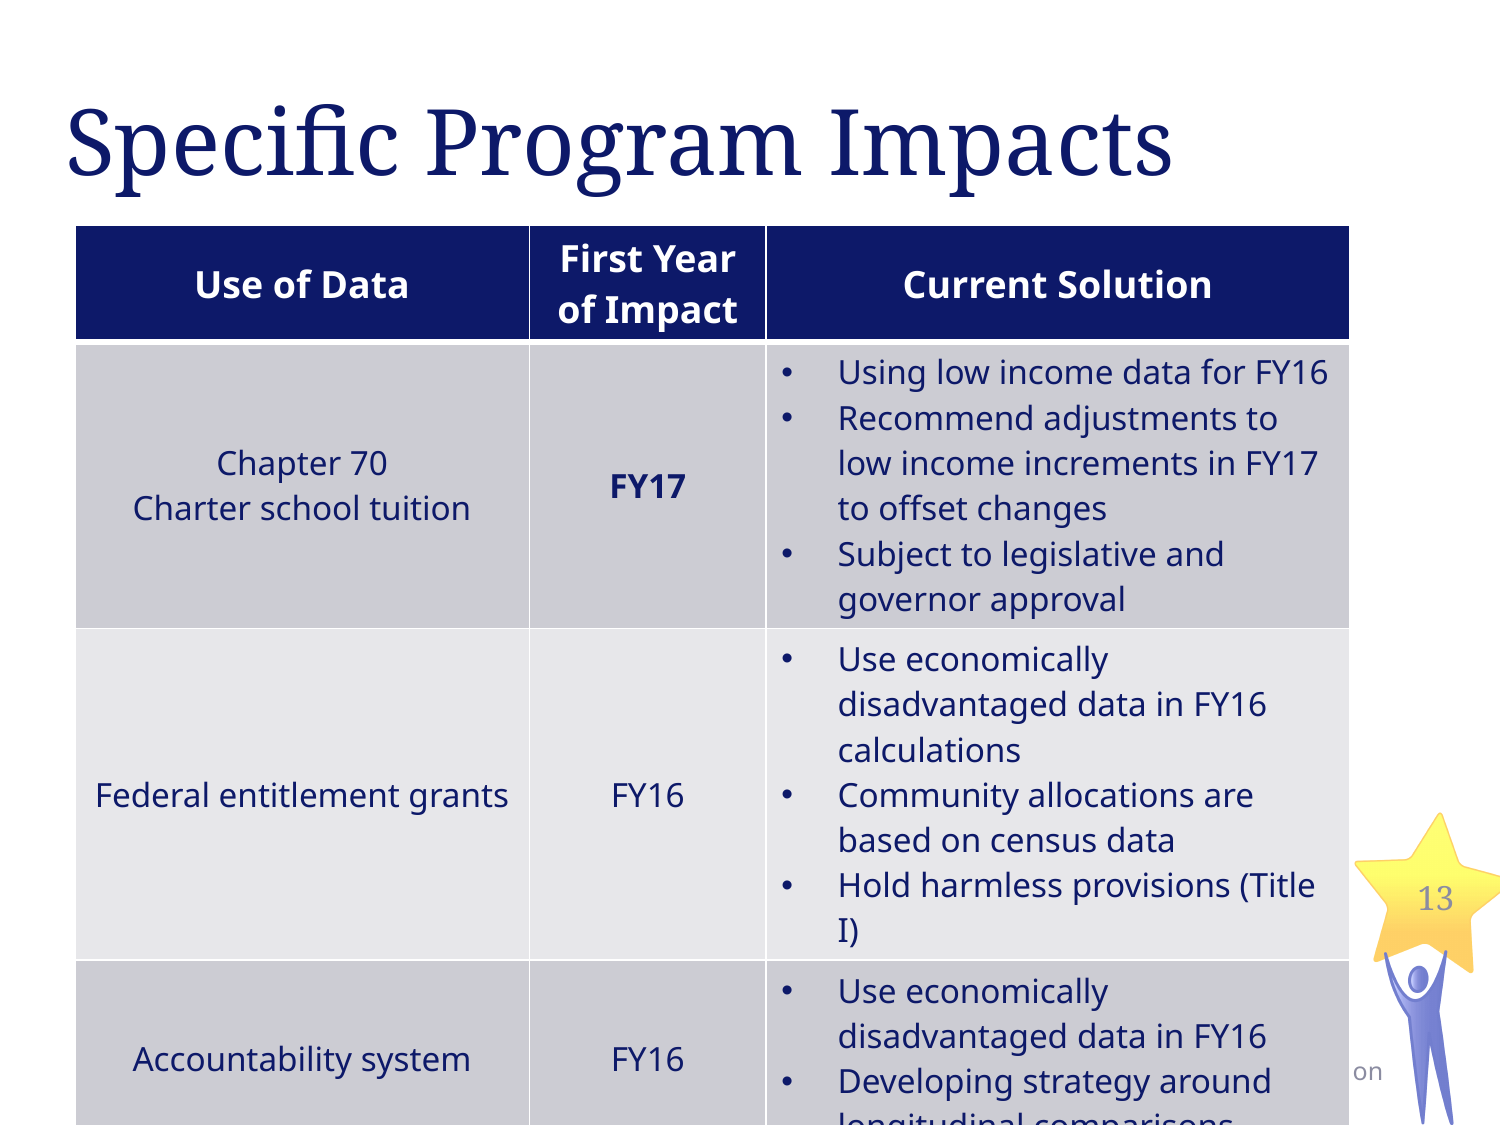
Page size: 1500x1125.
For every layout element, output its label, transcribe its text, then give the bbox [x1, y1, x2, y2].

table_cell FY16 [530, 629, 765, 959]
table_cell Use economically disadvantaged data in FY16 Developing strategy around longitudinal comparisons [767, 961, 1349, 1125]
title Specific Program Impacts [50, 45, 1463, 233]
table_cell FY17 [530, 345, 765, 628]
table_header First Year of Impact [530, 226, 765, 339]
table_cell Chapter 70 Charter school tuition [76, 345, 529, 628]
table_cell Accountability system [76, 961, 529, 1125]
table_cell FY16 [530, 961, 765, 1125]
table_header Current Solution [767, 226, 1349, 339]
table_header Use of Data [76, 226, 529, 339]
slide_number 13 [1392, 862, 1480, 938]
table_cell Using low income data for FY16 Recommend adjustments to low income increments in FY17 to offset changes Subject to legislative and governor approval [767, 345, 1349, 628]
footer Massachusetts Department of Elementary and Secondary Education [1351, 1042, 1400, 1103]
table_cell Use economically disadvantaged data in FY16 calculations Community allocations are based on census data Hold harmless provisions (Title I) [767, 629, 1349, 959]
table_cell Federal entitlement grants [76, 629, 529, 959]
